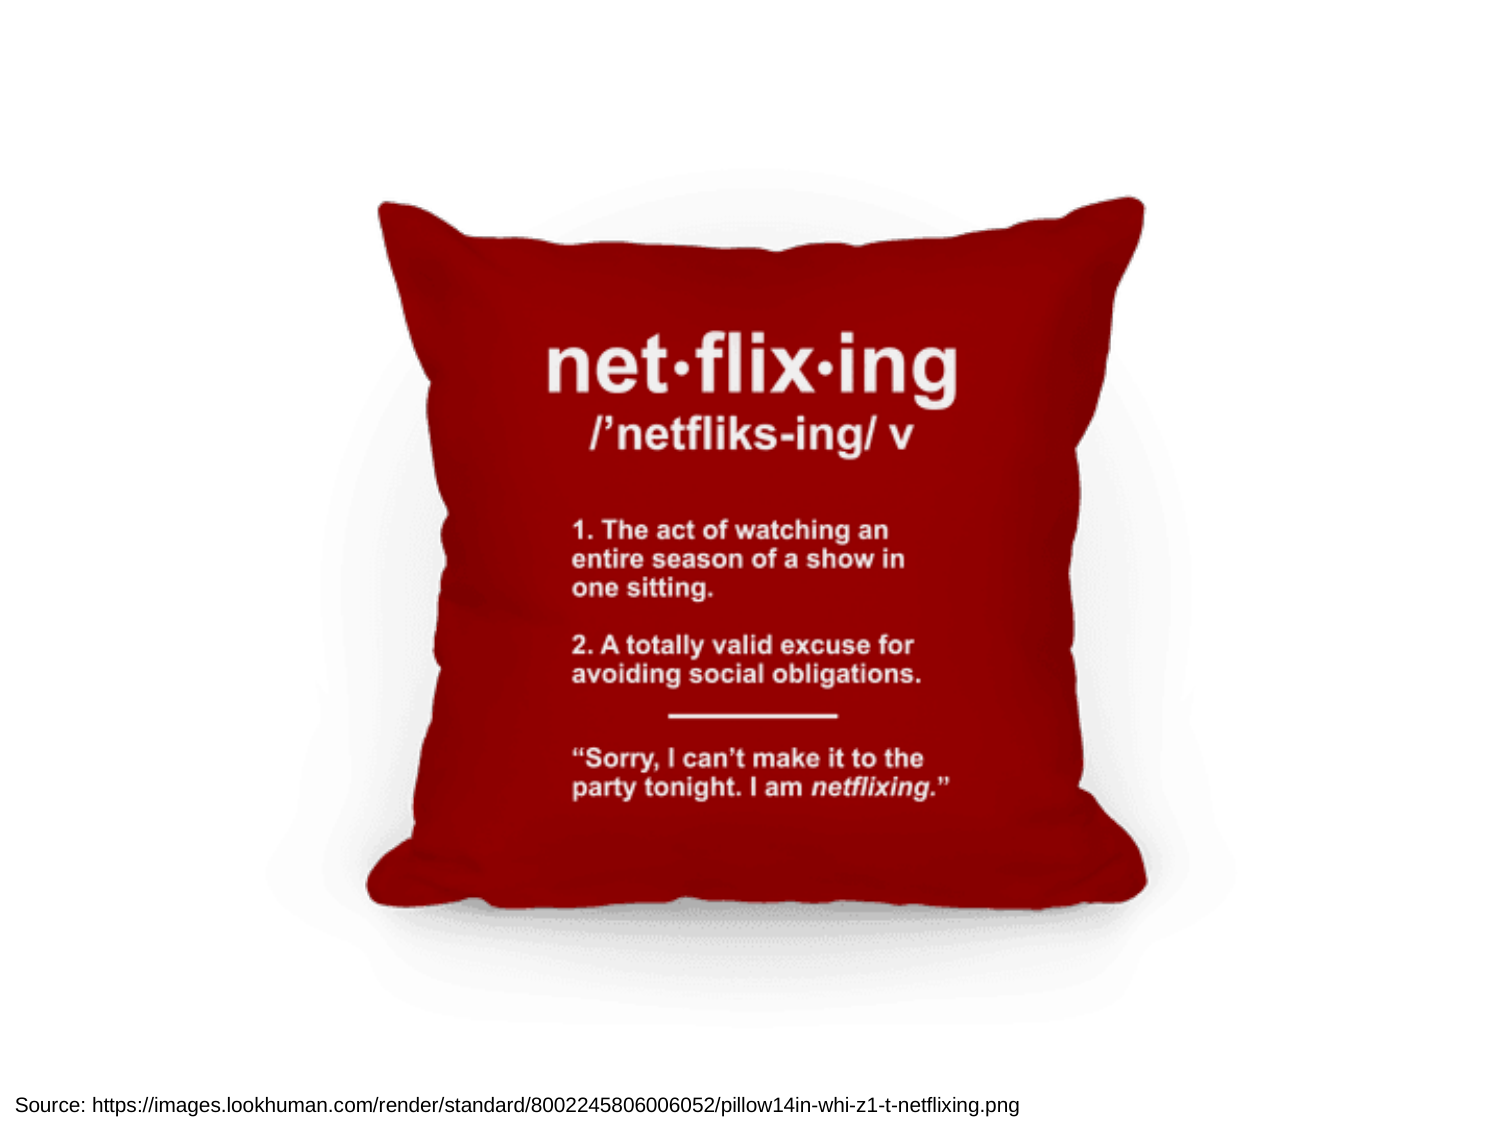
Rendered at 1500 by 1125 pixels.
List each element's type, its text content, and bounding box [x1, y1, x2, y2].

text_box Source: https://images.lookhuman.com/render/standard/8002245806006052/pillow14in-whi-z1-t-netflixing.png [0, 1084, 1275, 1125]
picture [245, 58, 1255, 1067]
